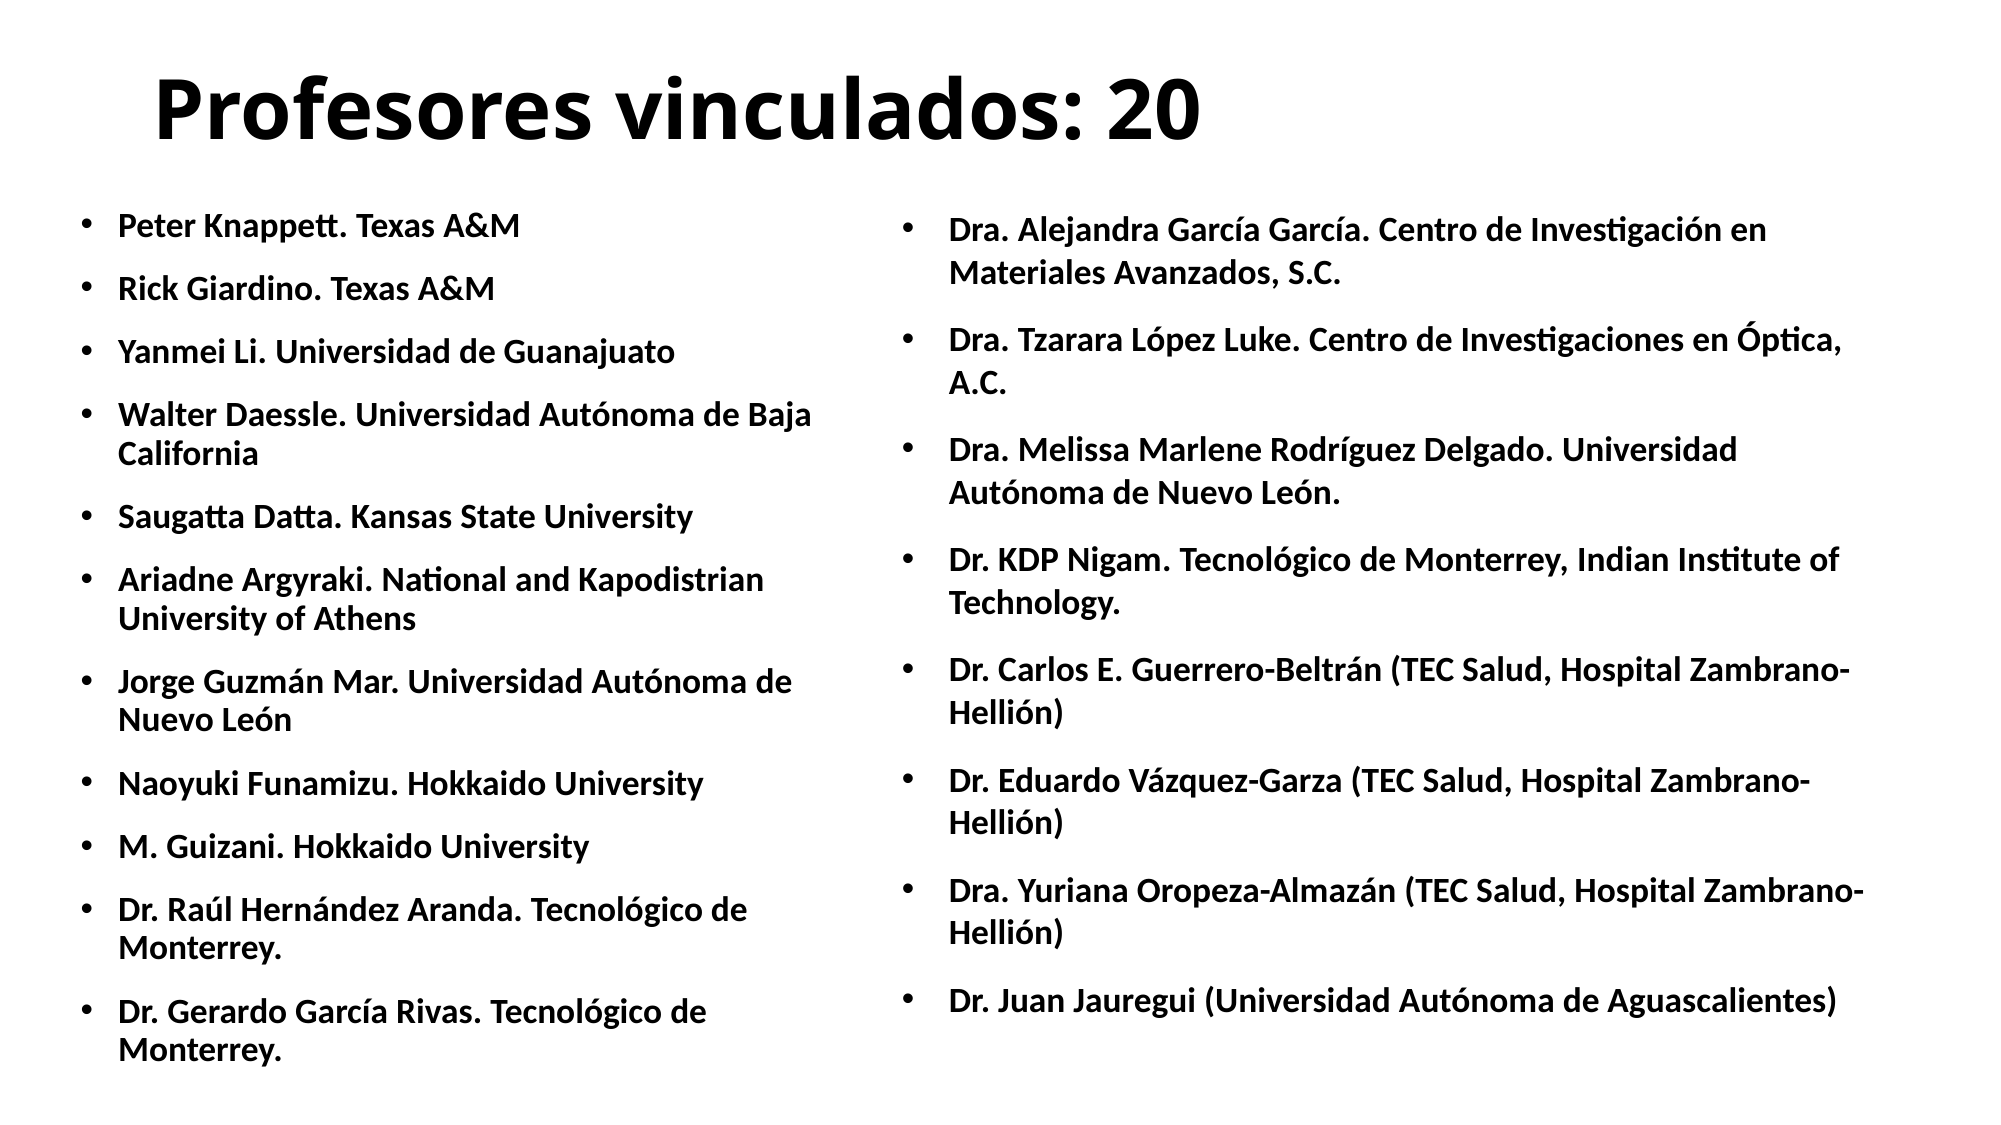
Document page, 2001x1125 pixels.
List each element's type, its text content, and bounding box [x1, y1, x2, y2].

list Peter Knappett. Texas A&M Rick Giardino. Texas A&M Yanmei Li. Universidad de Guanajuato Walter Daessle. Universidad Autónoma de Baja California Saugatta Datta. Kansas State University Ariadne Argyraki. National and Kapodistrian University of Athens Jorge Guzmán Mar. Universidad Autónoma de Nuevo León Naoyuki Funamizu. Hokkaido University M. Guizani. Hokkaido University Dr. Raúl Hernández Aranda. Tecnológico de Monterrey. Dr. Gerardo García Rivas. Tecnológico de Monterrey. [65, 198, 887, 1017]
title Profesores vinculados: 20 [137, 59, 1863, 198]
text_box Dra. Alejandra García García. Centro de Investigación en Materiales Avanzados, S.C. Dra. Tzarara López Luke. Centro de Investigaciones en Óptica, A.C. Dra. Melissa Marlene Rodríguez Delgado. Universidad Autónoma de Nuevo León. Dr. KDP Nigam. Tecnológico de Monterrey, Indian Institute of Technology. Dr. Carlos E. Guerrero-Beltrán (TEC Salud, Hospital Zambrano-Hellión) Dr. Eduardo Vázquez-Garza (TEC Salud, Hospital Zambrano-Hellión) Dra. Yuriana Oropeza-Almazán (TEC Salud, Hospital Zambrano-Hellión) Dr. Juan Jauregui (Universidad Autónoma de Aguascalientes) [887, 198, 1914, 1027]
